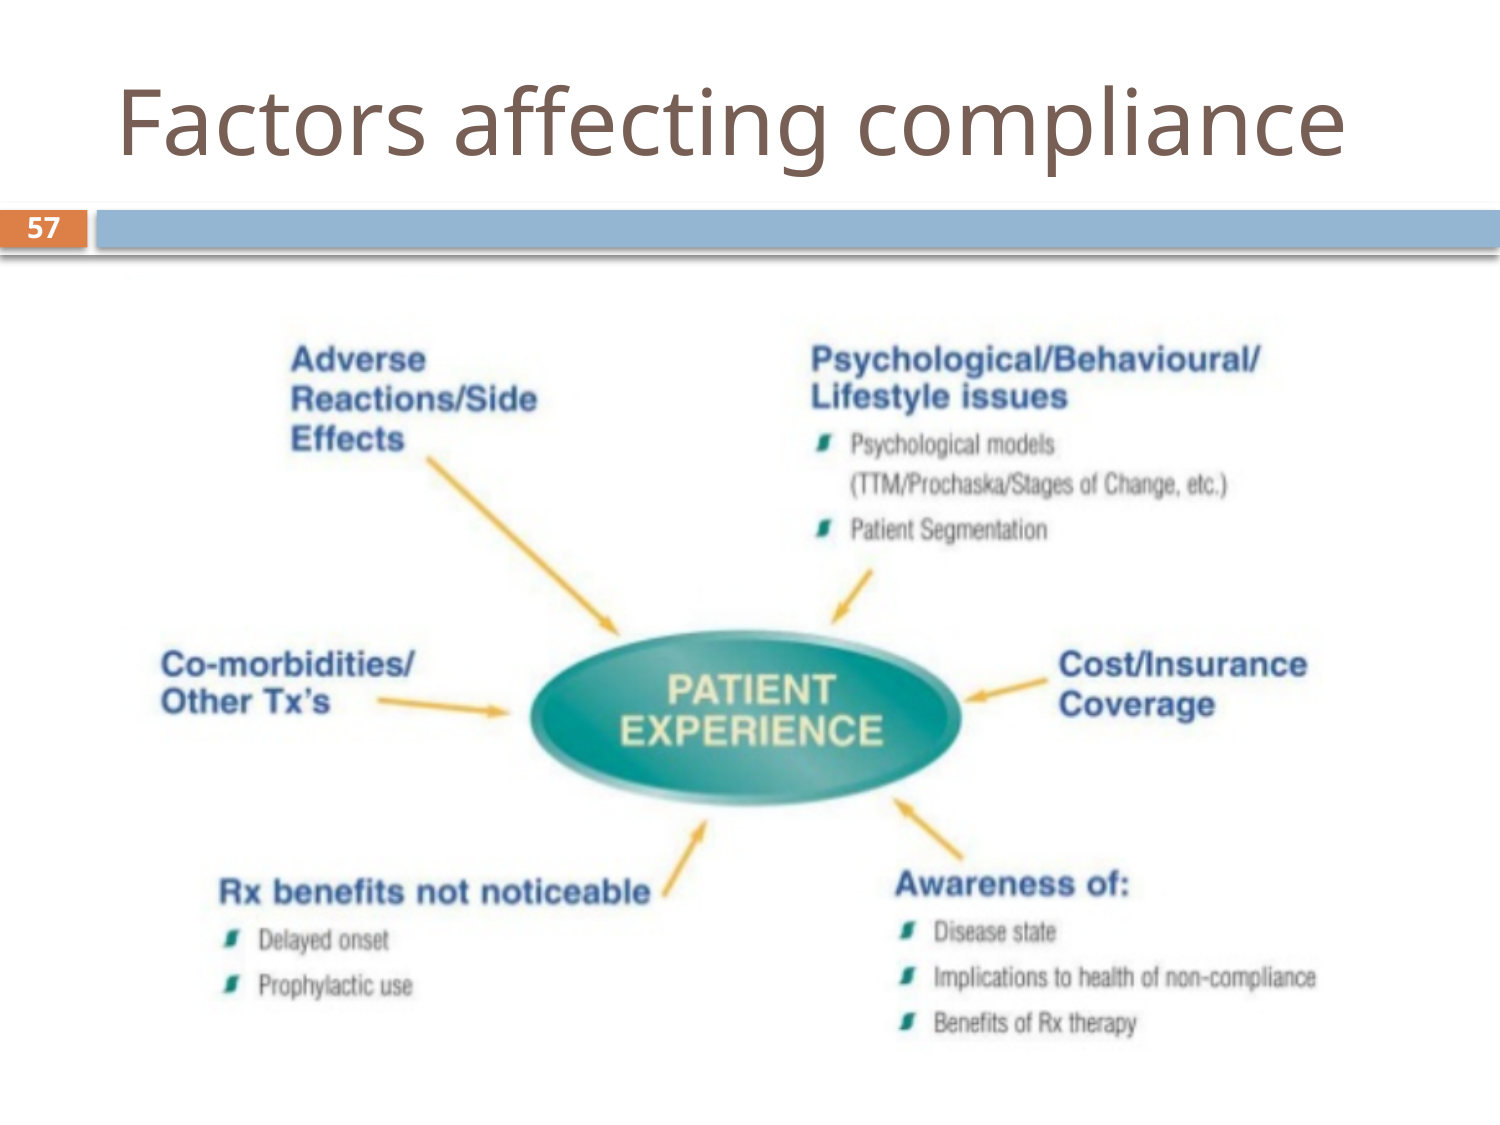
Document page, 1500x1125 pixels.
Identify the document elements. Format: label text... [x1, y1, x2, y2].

slide_number 57 [0, 208, 88, 249]
title Factors affecting compliance [100, 37, 1438, 200]
picture [65, 275, 1332, 1077]
